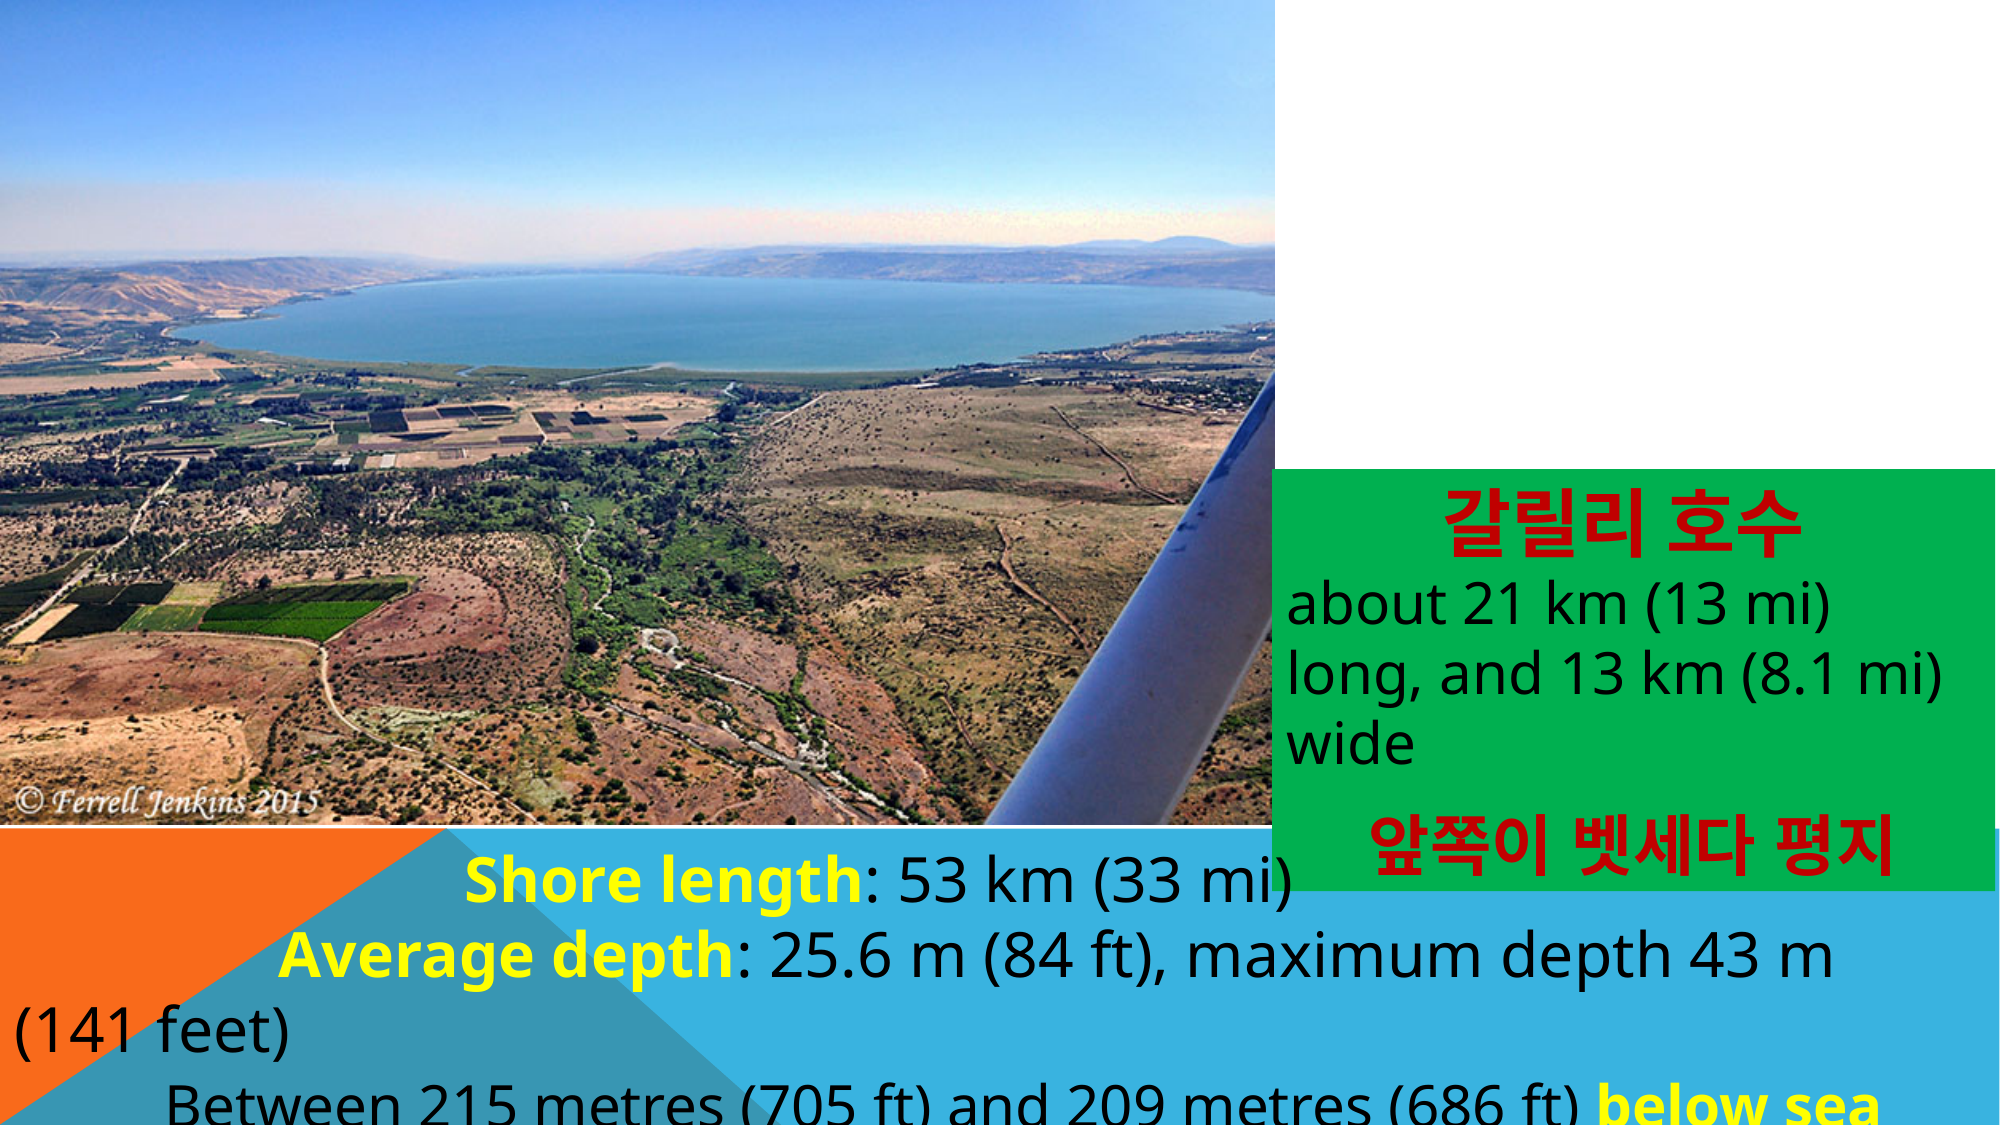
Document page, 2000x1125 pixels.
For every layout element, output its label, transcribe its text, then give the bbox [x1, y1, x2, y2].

picture [0, 0, 1275, 826]
text_box Shore length‎: ‎53 km (33 mi) Average depth‎: ‎25.6 m (84 ft), maximum depth 43 m (141 feet) Between 215 metres (705 ft) and 209 metres (686 ft) below sea level [0, 832, 1991, 1125]
text_box 갈릴리 호수 about 21 km (13 mi) long, and 13 km (8.1 mi) wide 앞쪽이 벳세다 평지 [1275, 469, 1996, 892]
